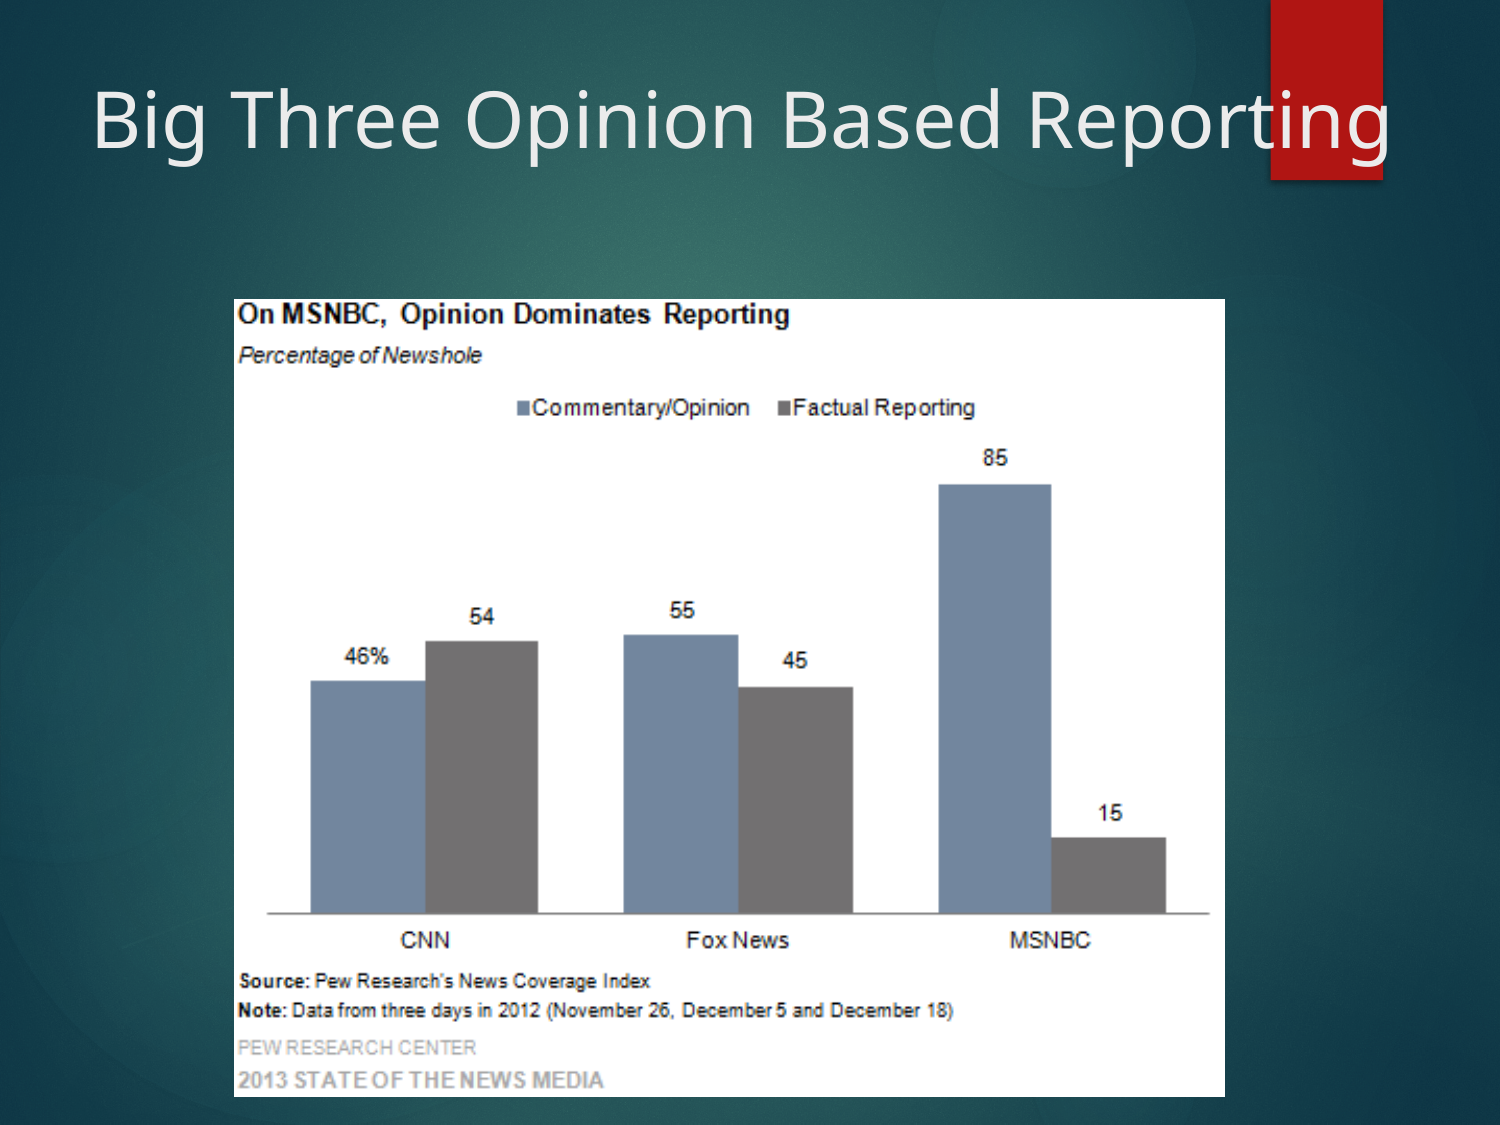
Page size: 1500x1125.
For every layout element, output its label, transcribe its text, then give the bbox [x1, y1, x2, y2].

picture [233, 299, 1226, 1098]
title Big Three Opinion Based Reporting [75, 62, 1438, 250]
